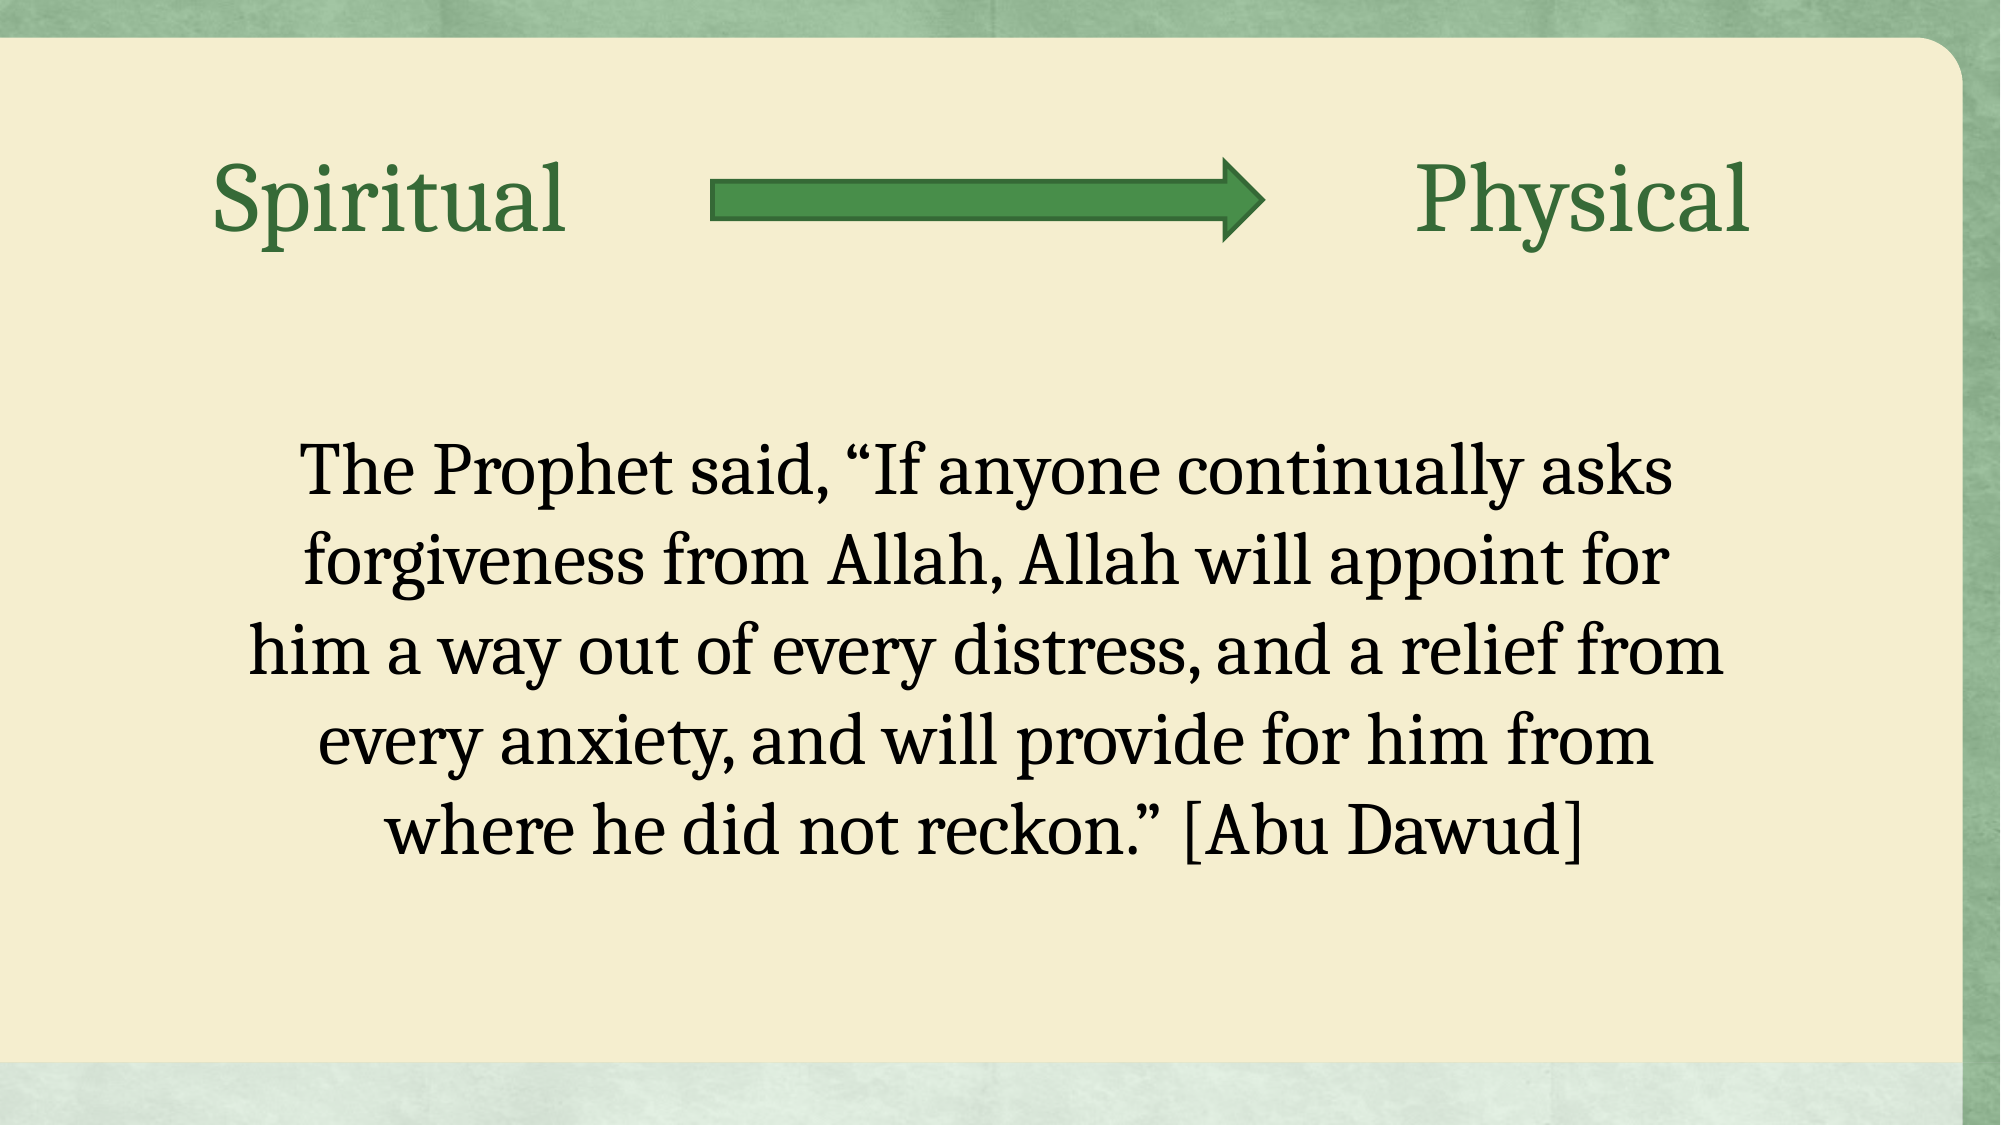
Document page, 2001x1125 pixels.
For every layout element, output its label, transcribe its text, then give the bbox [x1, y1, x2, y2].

text_box [710, 156, 1266, 244]
text_box Spiritual Physical [199, 137, 1863, 261]
text_box The Prophet said, “If anyone continually asks forgiveness from Allah, Allah will appoint for him a way out of every distress, and a relief from every anxiety, and will provide for him from where he did not reckon.” [Abu Dawud] [225, 412, 1750, 878]
